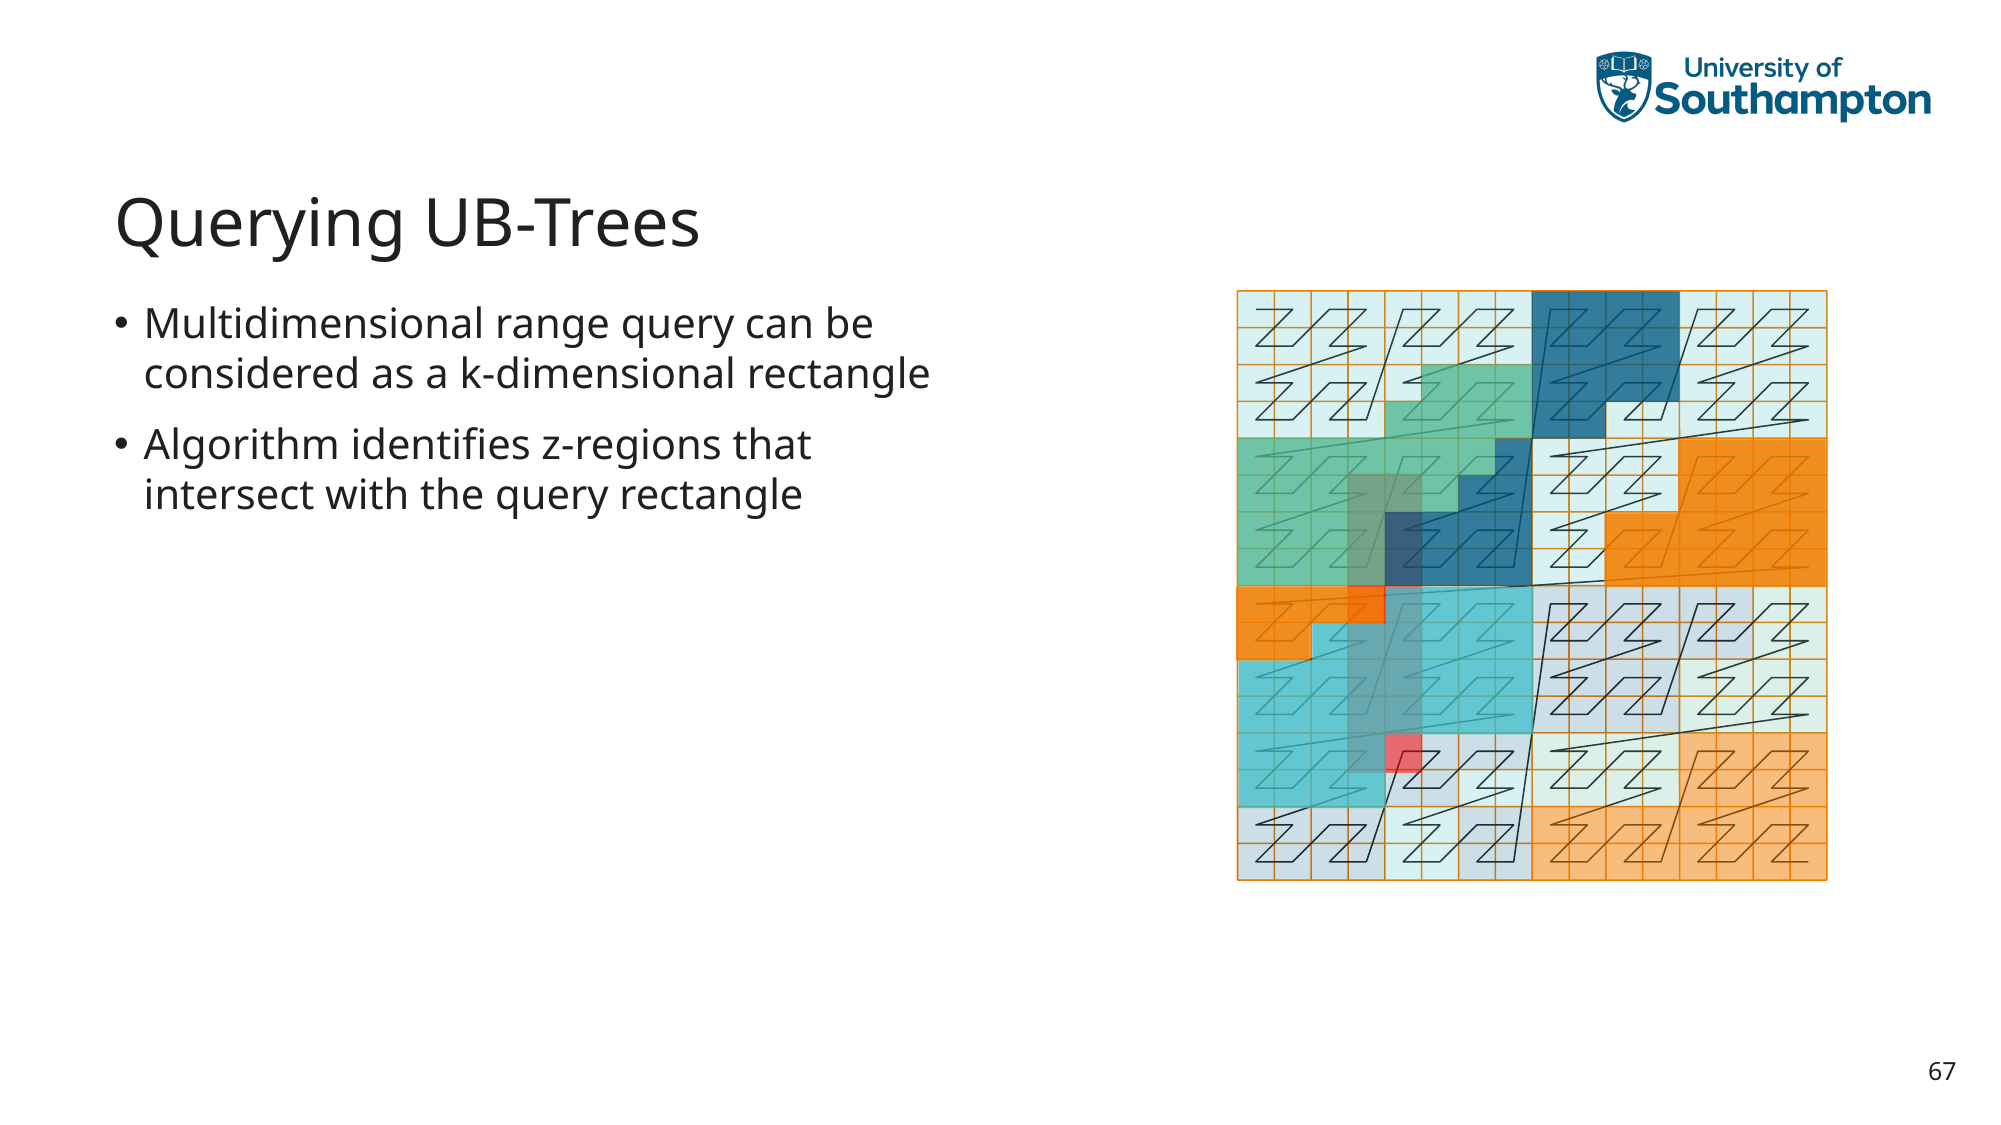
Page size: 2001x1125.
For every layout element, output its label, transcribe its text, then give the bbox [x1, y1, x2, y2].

picture [1823, 97, 1830, 113]
picture [1626, 78, 1648, 111]
picture [1808, 97, 1815, 113]
picture [1527, 0, 2000, 220]
picture [1600, 80, 1617, 111]
picture [1689, 97, 1698, 108]
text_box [1237, 290, 1827, 881]
picture [1782, 97, 1791, 108]
picture [1847, 97, 1857, 108]
picture [1758, 97, 1766, 113]
list Multidimensional range query can be considered as a k-dimensional rectangle Algorithm identifies z-regions that intersect with the query rectangle [102, 290, 989, 1024]
picture [1626, 76, 1636, 88]
picture [1730, 97, 1736, 113]
title Querying UB-Trees [102, 113, 1898, 268]
picture [1890, 97, 1900, 108]
picture [1607, 76, 1624, 88]
